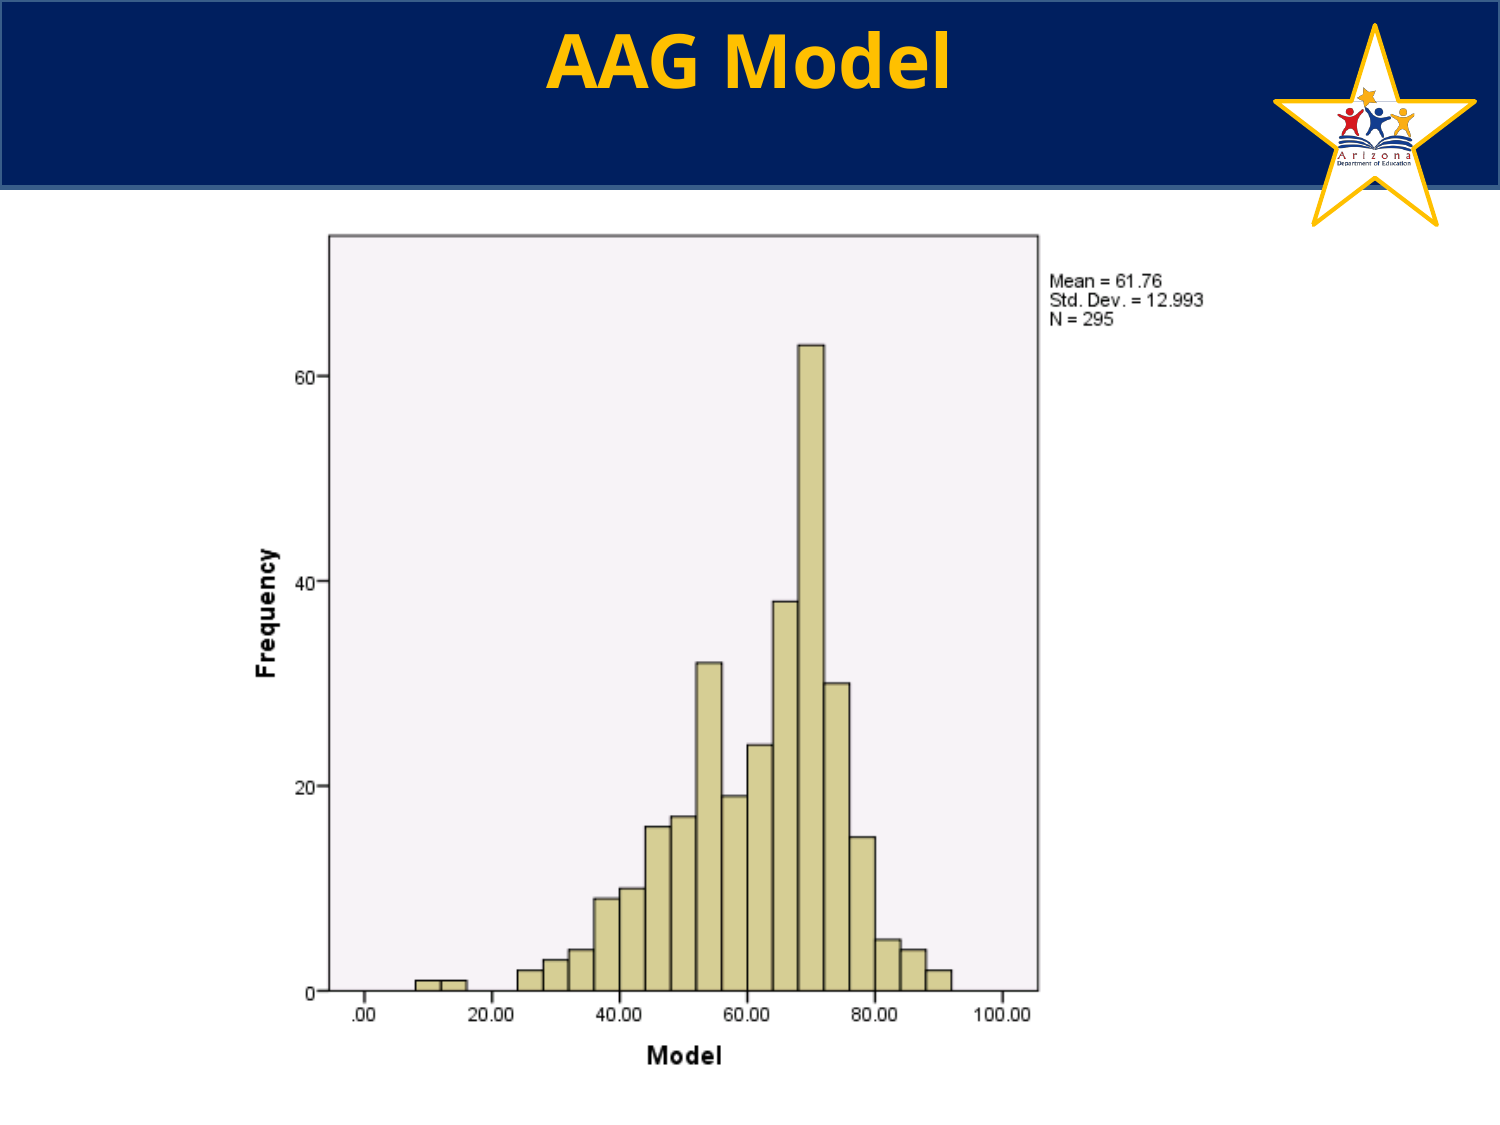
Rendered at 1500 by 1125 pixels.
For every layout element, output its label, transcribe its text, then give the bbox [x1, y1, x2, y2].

picture [224, 224, 1313, 1097]
picture [1337, 105, 1415, 166]
title AAG Model [25, 13, 1475, 105]
